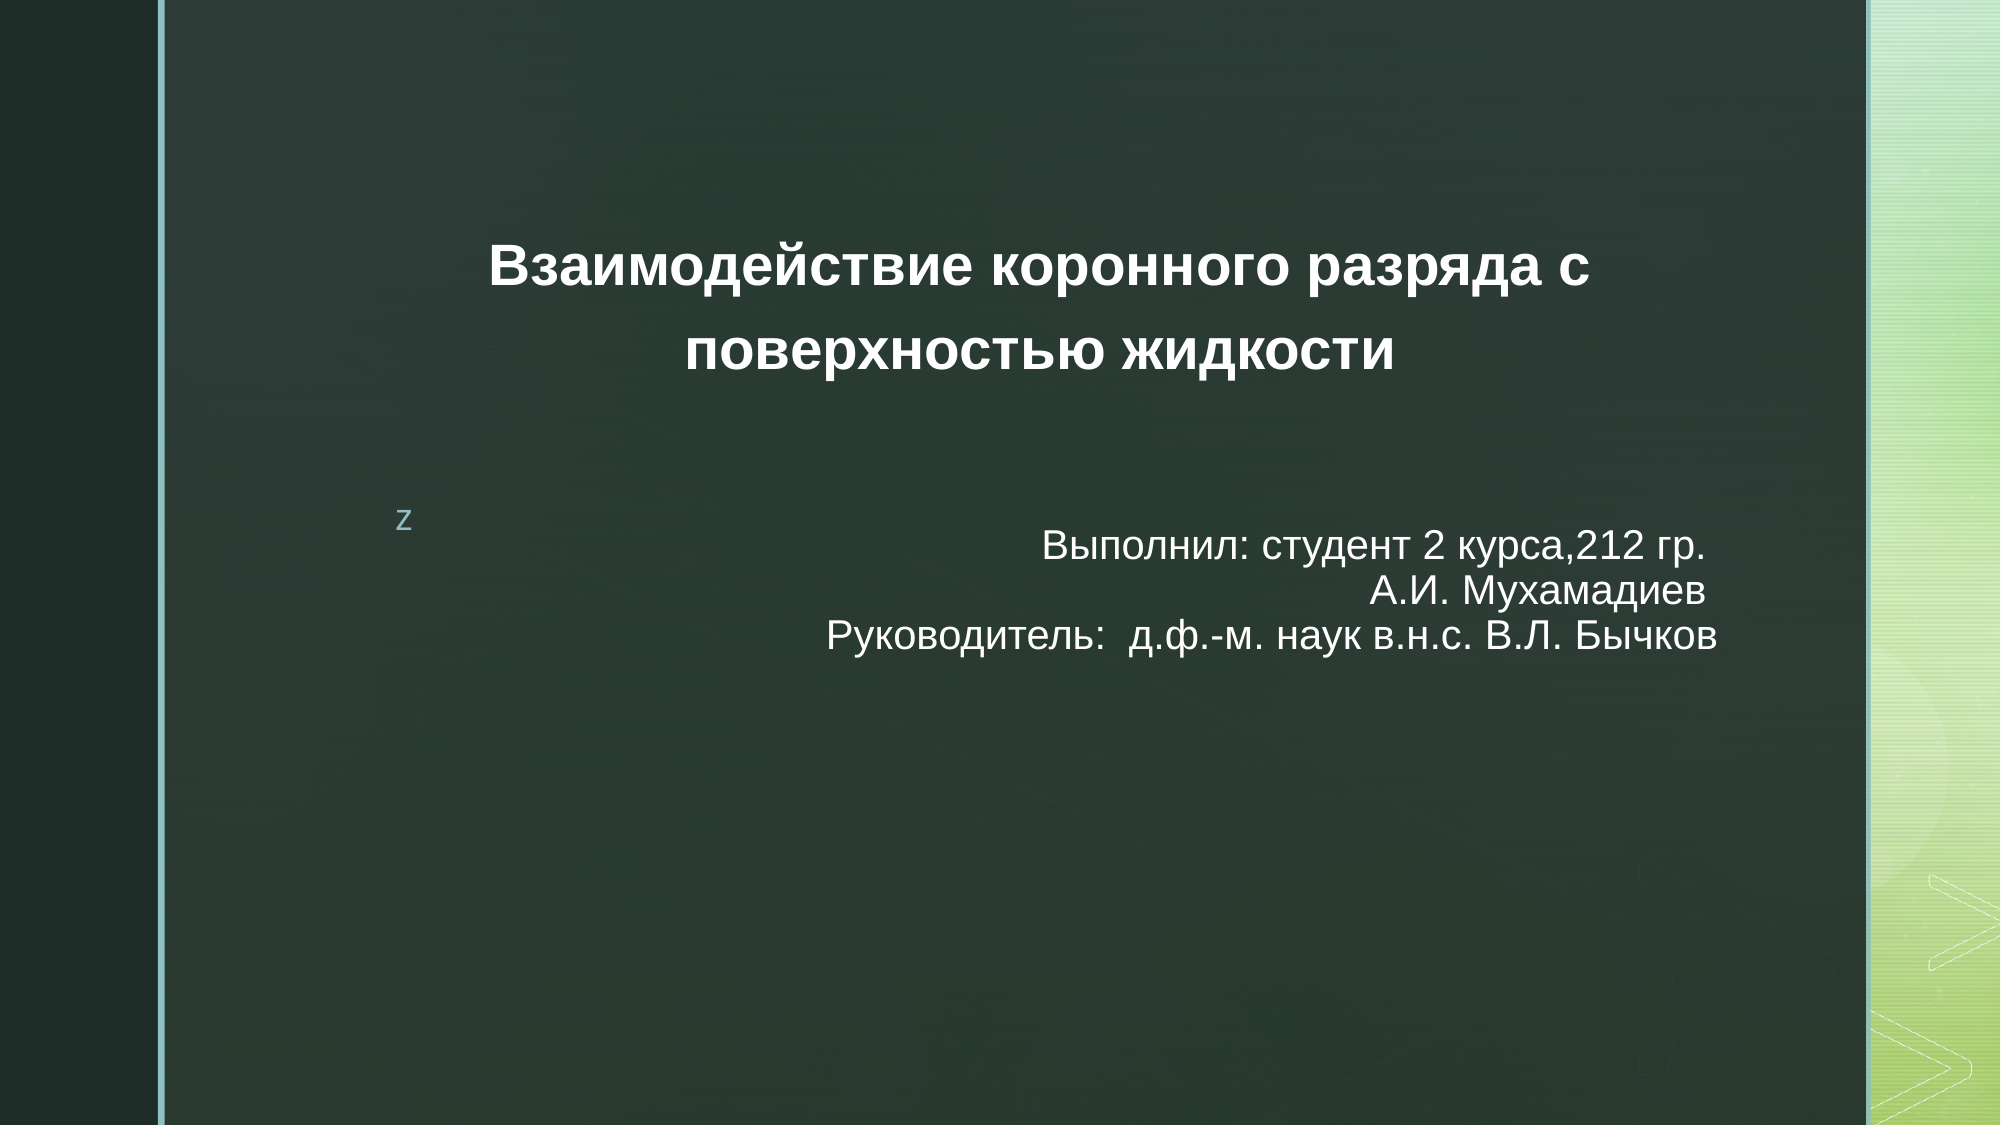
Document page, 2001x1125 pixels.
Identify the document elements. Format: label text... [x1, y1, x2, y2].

title Выполнил: студент 2 курса,212 гр. А.И. Мухамадиев Руководитель: д.ф.-м. наук в.н.с. В.Л. Бычков [428, 516, 1734, 750]
list Взаимодействие коронного разряда с поверхностью жидкости [387, 213, 1693, 398]
picture [1871, 0, 2001, 1125]
